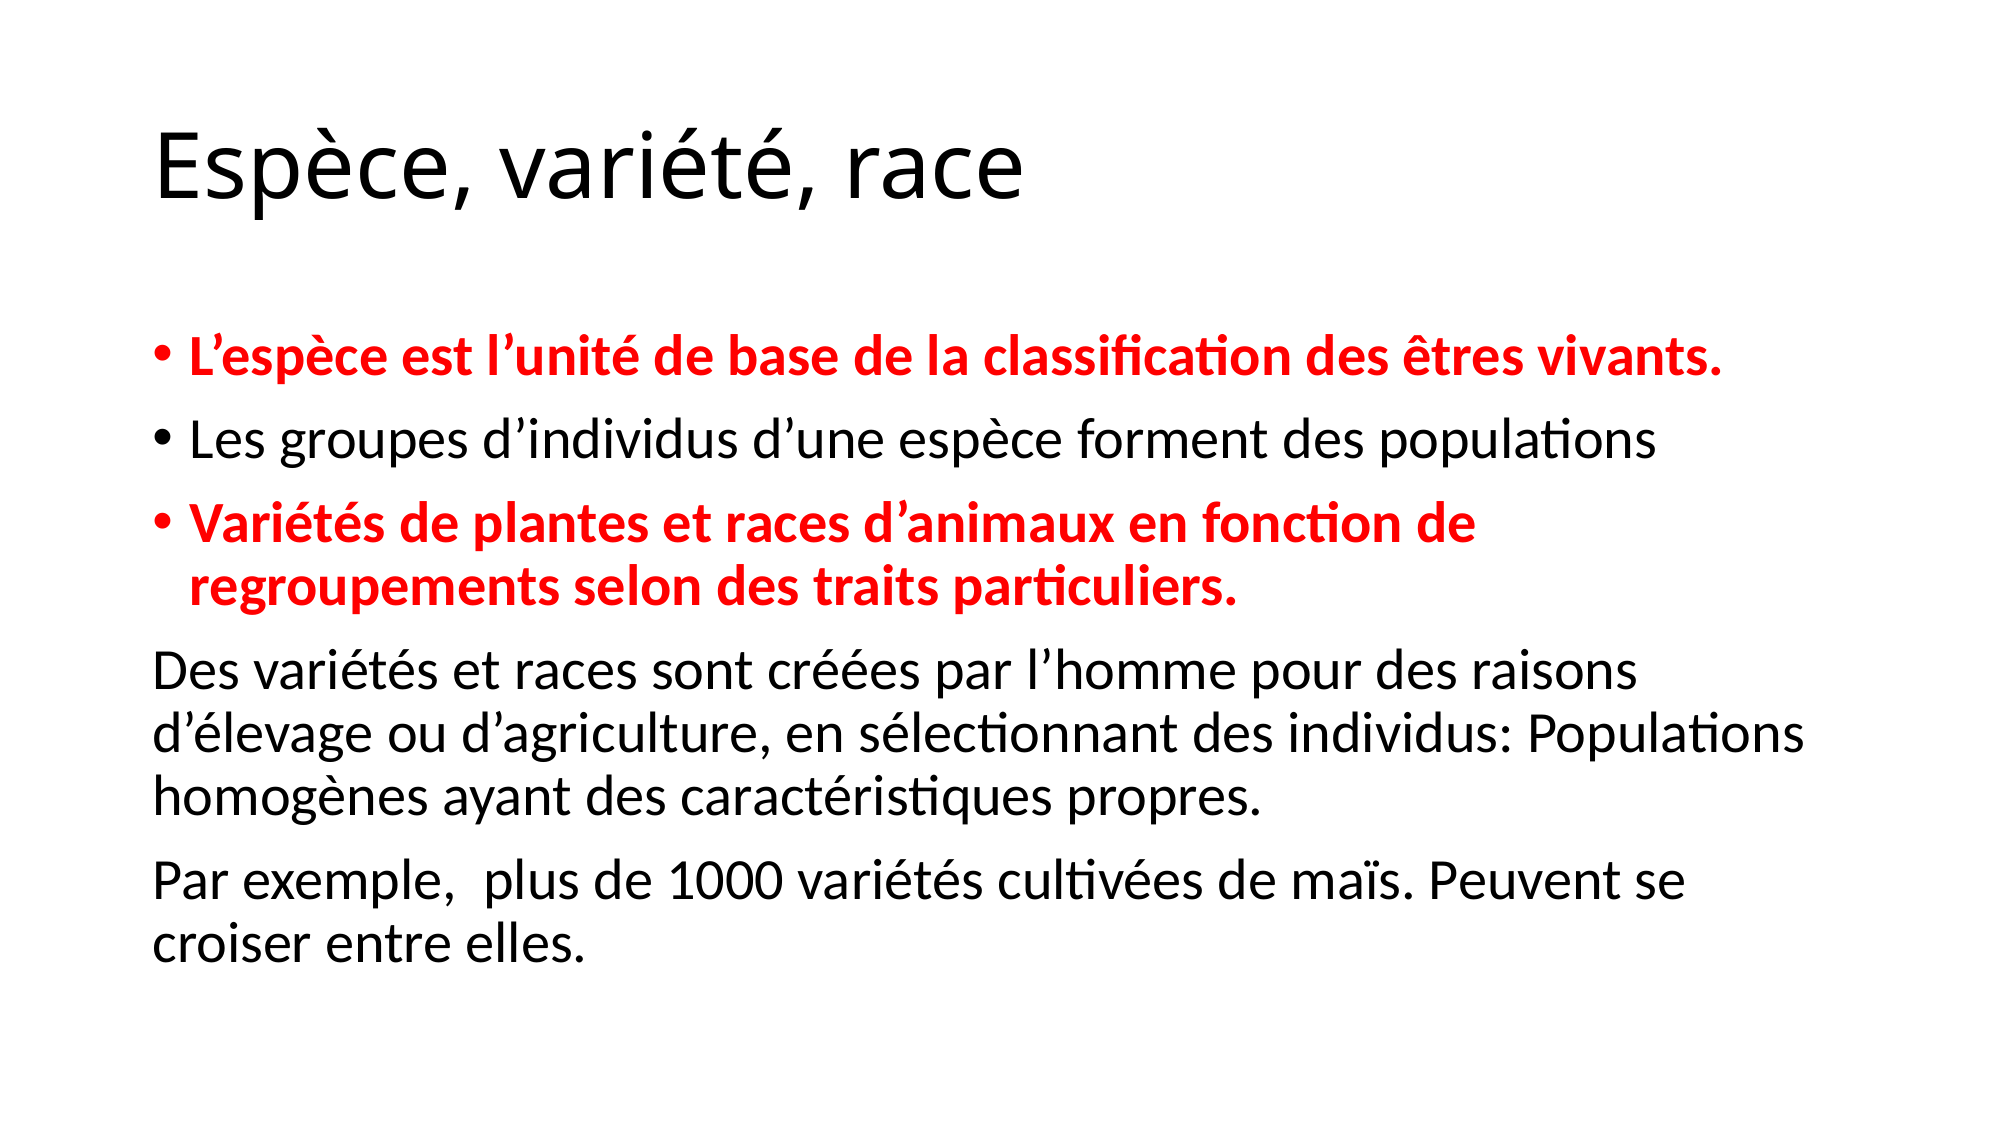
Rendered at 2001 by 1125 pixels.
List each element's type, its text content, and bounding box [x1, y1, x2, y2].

title Espèce, variété, race [137, 59, 1863, 278]
list L’espèce est l’unité de base de la classification des êtres vivants. Les groupes d’individus d’une espèce forment des populations Variétés de plantes et races d’animaux en fonction de regroupements selon des traits particuliers. Des variétés et races sont créées par l’homme pour des raisons d’élevage ou d’agriculture, en sélectionnant des individus: Populations homogènes ayant des caractéristiques propres. Par exemple, plus de 1000 variétés cultivées de maïs. Peuvent se croiser entre elles. [137, 317, 1863, 1031]
